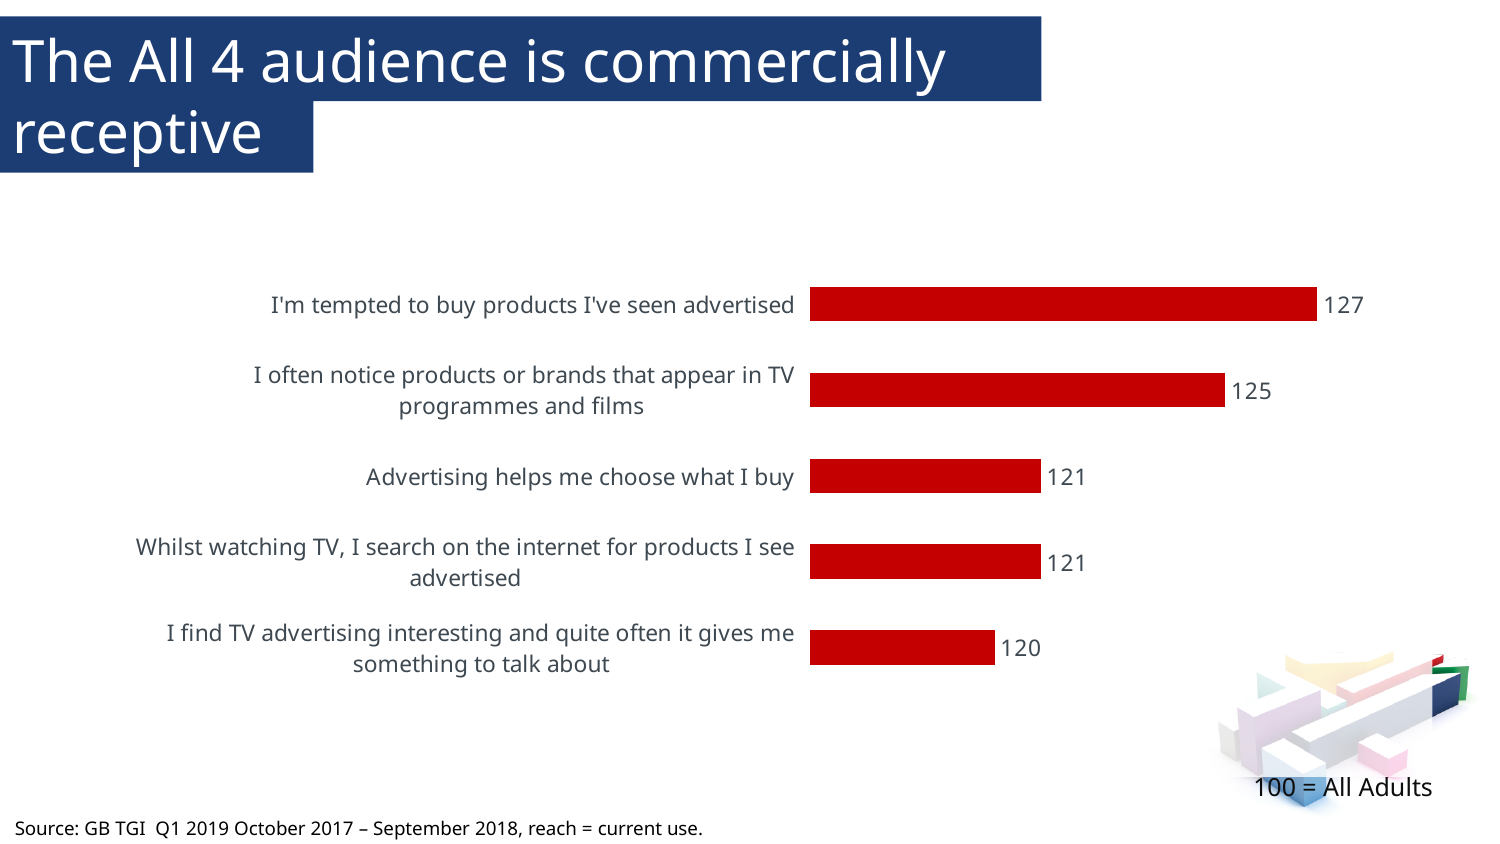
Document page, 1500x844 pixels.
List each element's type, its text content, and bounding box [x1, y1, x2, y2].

text_box The All 4 audience is commercially [0, 16, 1042, 102]
text_box receptive [0, 87, 314, 173]
text_box Source: GB TGI Q1 2019 October 2017 – September 2018, reach = current use. [0, 809, 729, 844]
text_box 100 = All Adults [1209, 764, 1477, 810]
picture [1151, 599, 1500, 844]
chart [135, 208, 1433, 778]
